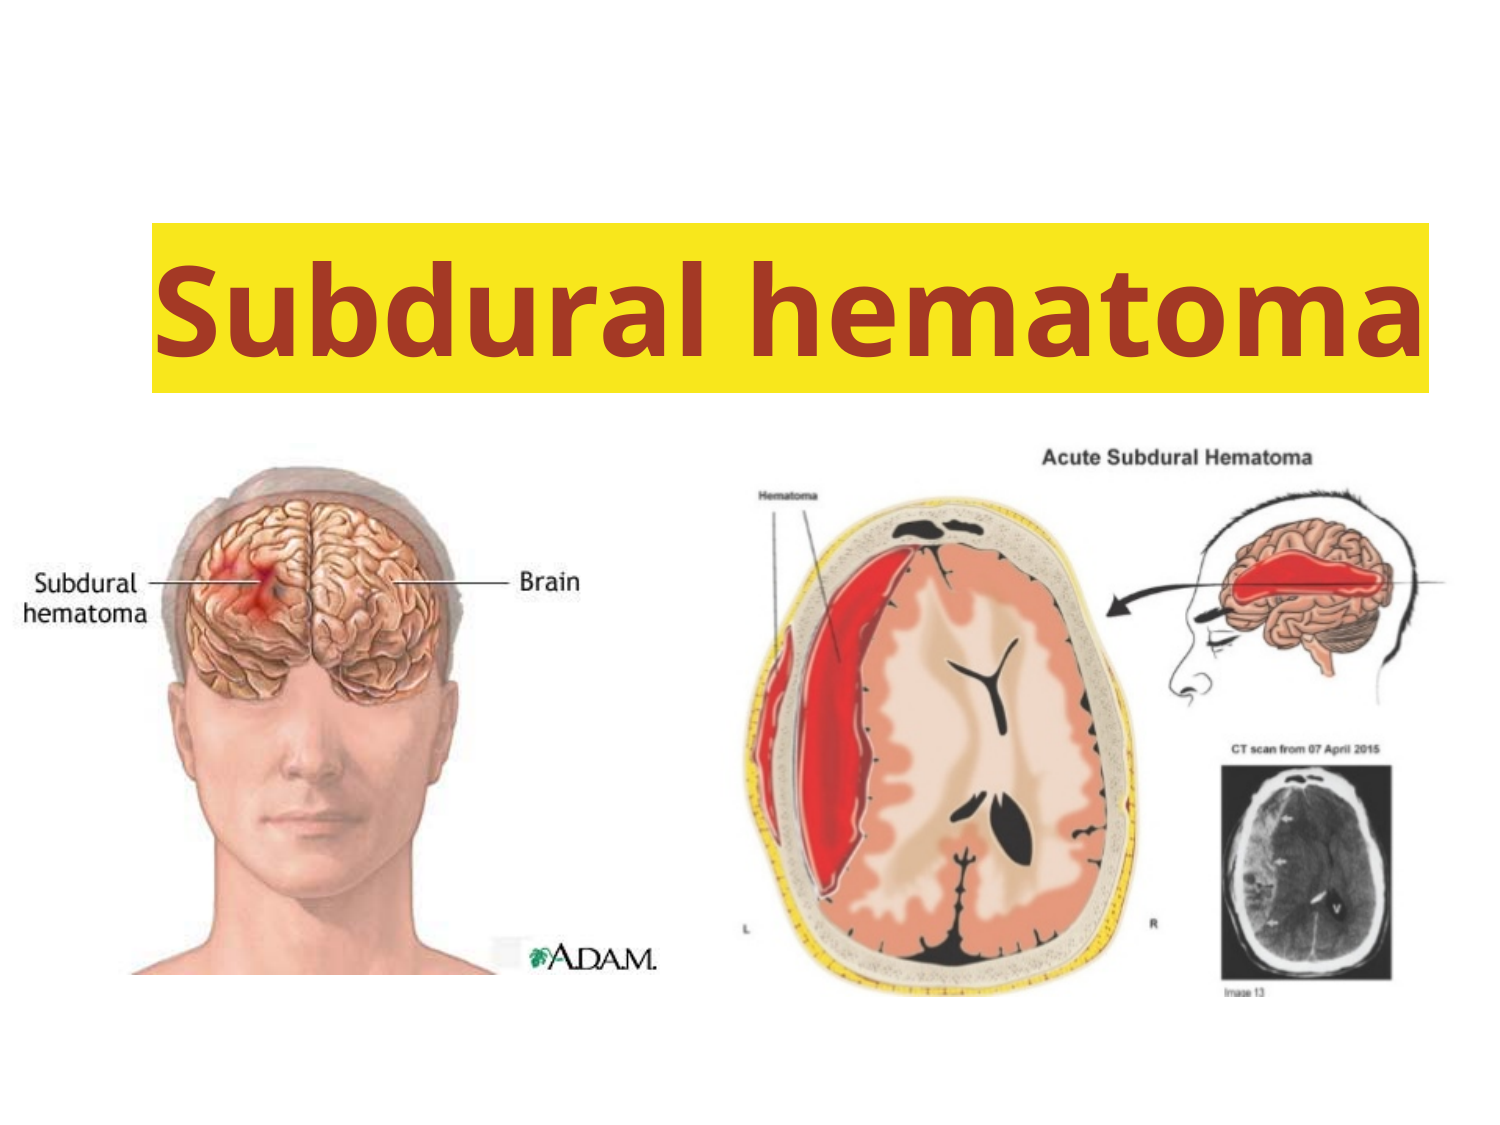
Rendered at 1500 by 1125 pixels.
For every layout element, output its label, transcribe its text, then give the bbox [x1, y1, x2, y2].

picture [0, 443, 660, 976]
picture [696, 421, 1500, 998]
title Subdural hematoma [137, 212, 1500, 400]
